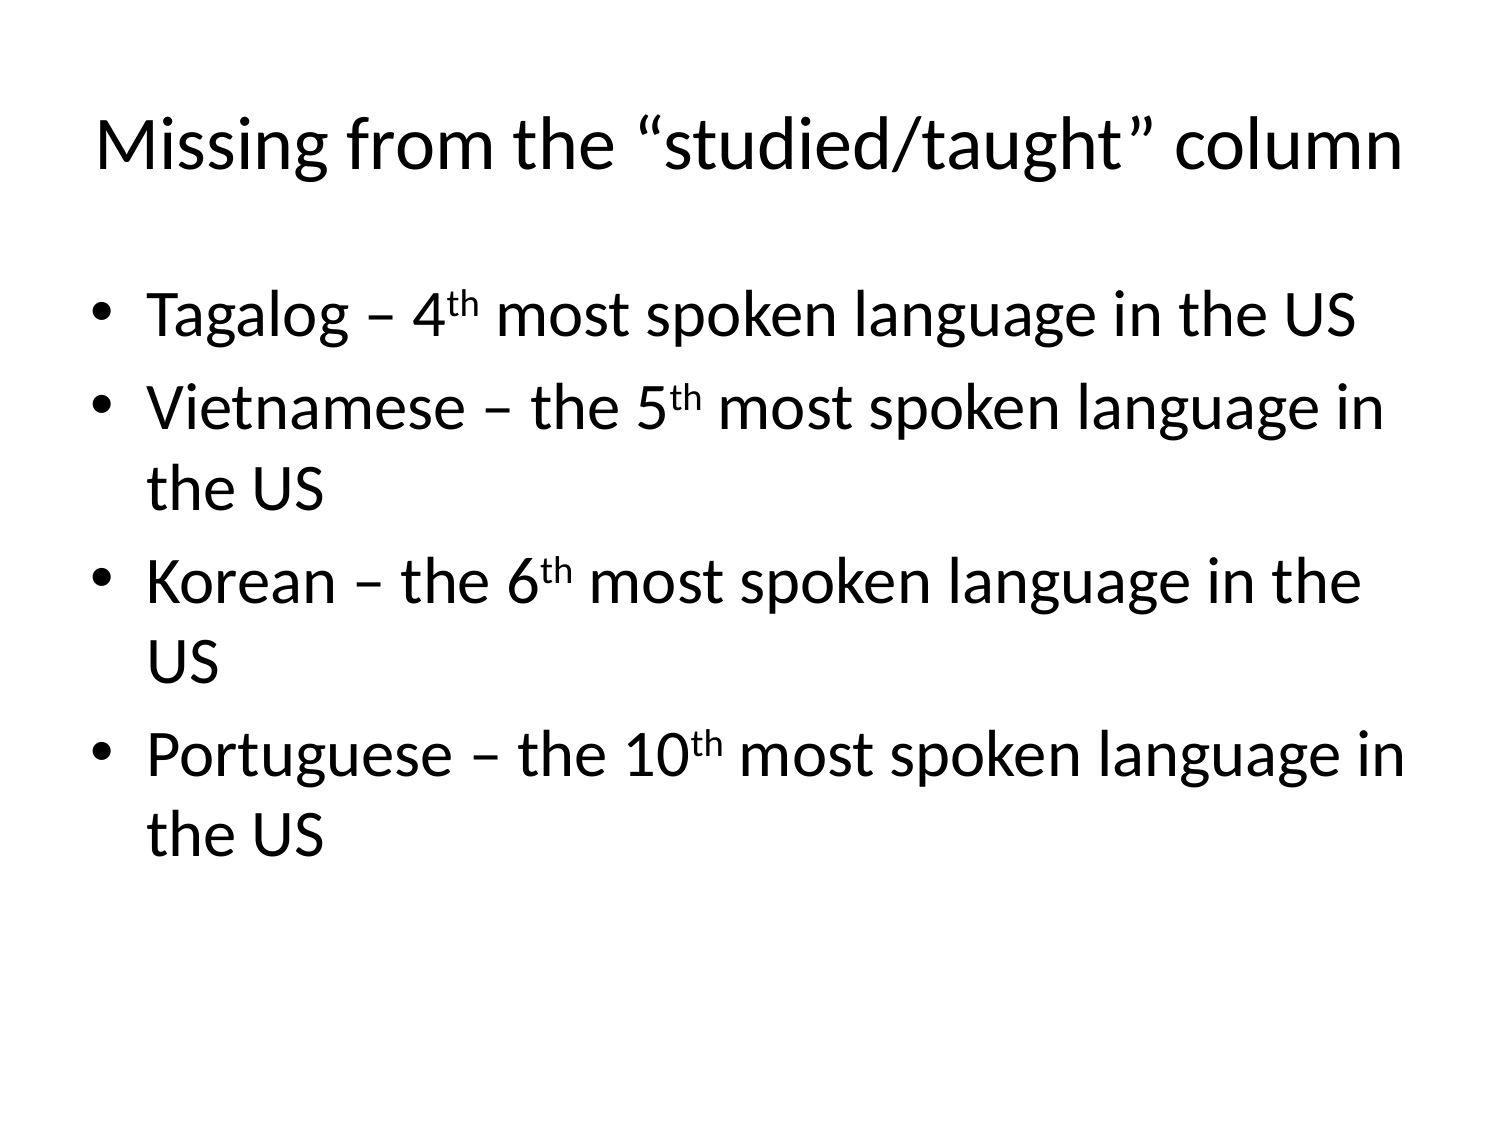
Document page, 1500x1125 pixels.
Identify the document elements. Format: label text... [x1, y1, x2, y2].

list Tagalog – 4th most spoken language in the US Vietnamese – the 5th most spoken language in the US Korean – the 6th most spoken language in the US Portuguese – the 10th most spoken language in the US [75, 262, 1425, 1005]
title Missing from the “studied/taught” column [75, 45, 1425, 233]
